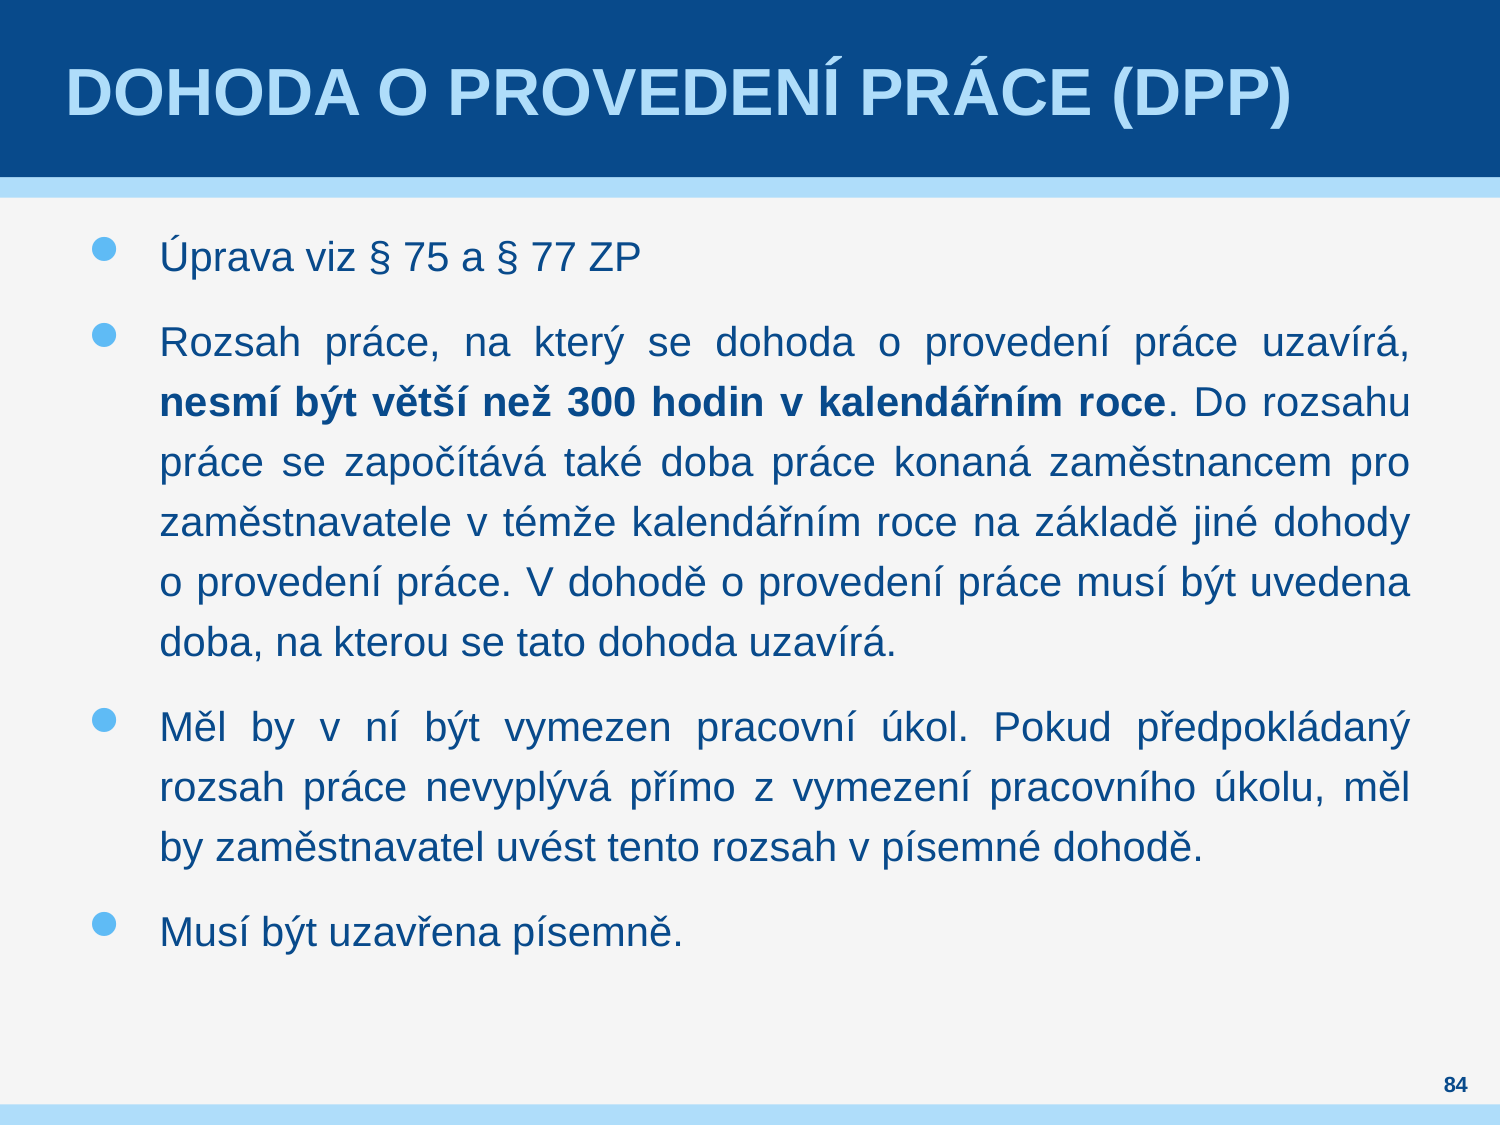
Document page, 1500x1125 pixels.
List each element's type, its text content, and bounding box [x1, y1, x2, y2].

list Úprava viz § 75 a § 77 ZP Rozsah práce, na který se dohoda o provedení práce uzavírá, nesmí být větší než 300 hodin v kalendářním roce. Do rozsahu práce se započítává také doba práce konaná zaměstnancem pro zaměstnavatele v témže kalendářním roce na základě jiné dohody o provedení práce. V dohodě o provedení práce musí být uvedena doba, na kterou se tato dohoda uzavírá. Měl by v ní být vymezen pracovní úkol. Pokud předpokládaný rozsah práce nevyplývá přímo z vymezení pracovního úkolu, měl by zaměstnavatel uvést tento rozsah v písemné dohodě. Musí být uzavřena písemně. [88, 220, 1412, 929]
title Dohoda o provedení práce (DPP) [59, 0, 1441, 178]
slide_number 84 [1417, 1068, 1495, 1099]
